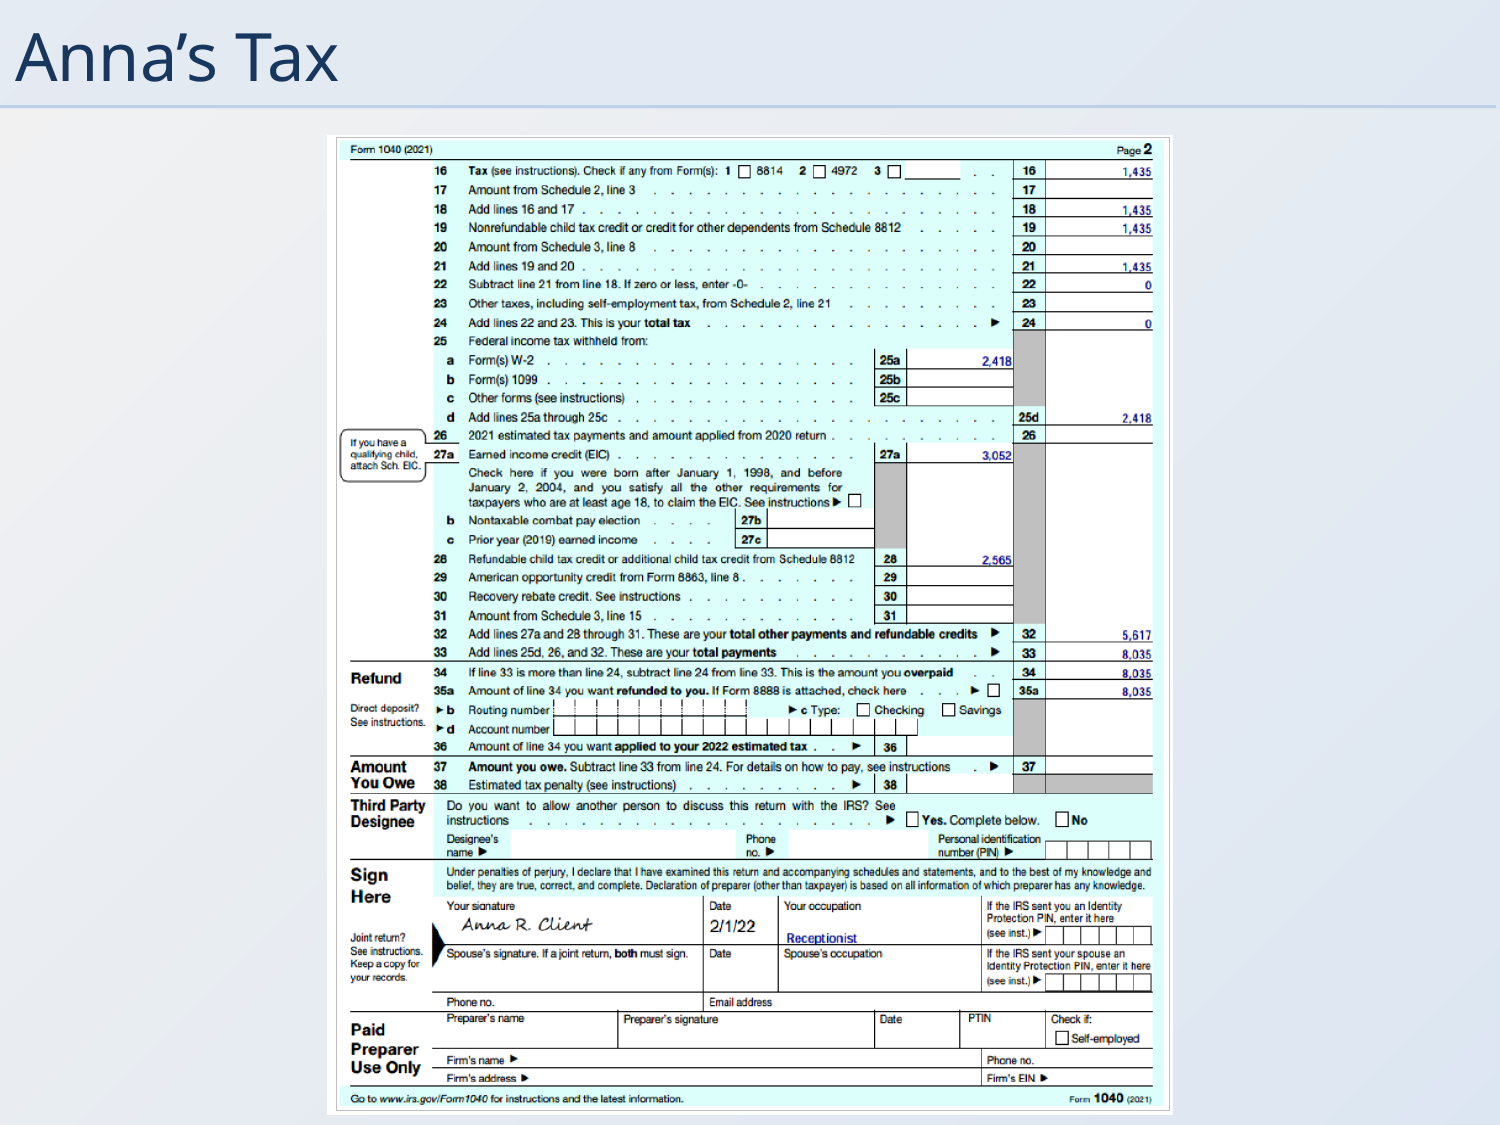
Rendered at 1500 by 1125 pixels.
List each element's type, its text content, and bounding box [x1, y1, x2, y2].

picture [327, 135, 1173, 1116]
title Anna’s Tax [0, 0, 1500, 110]
